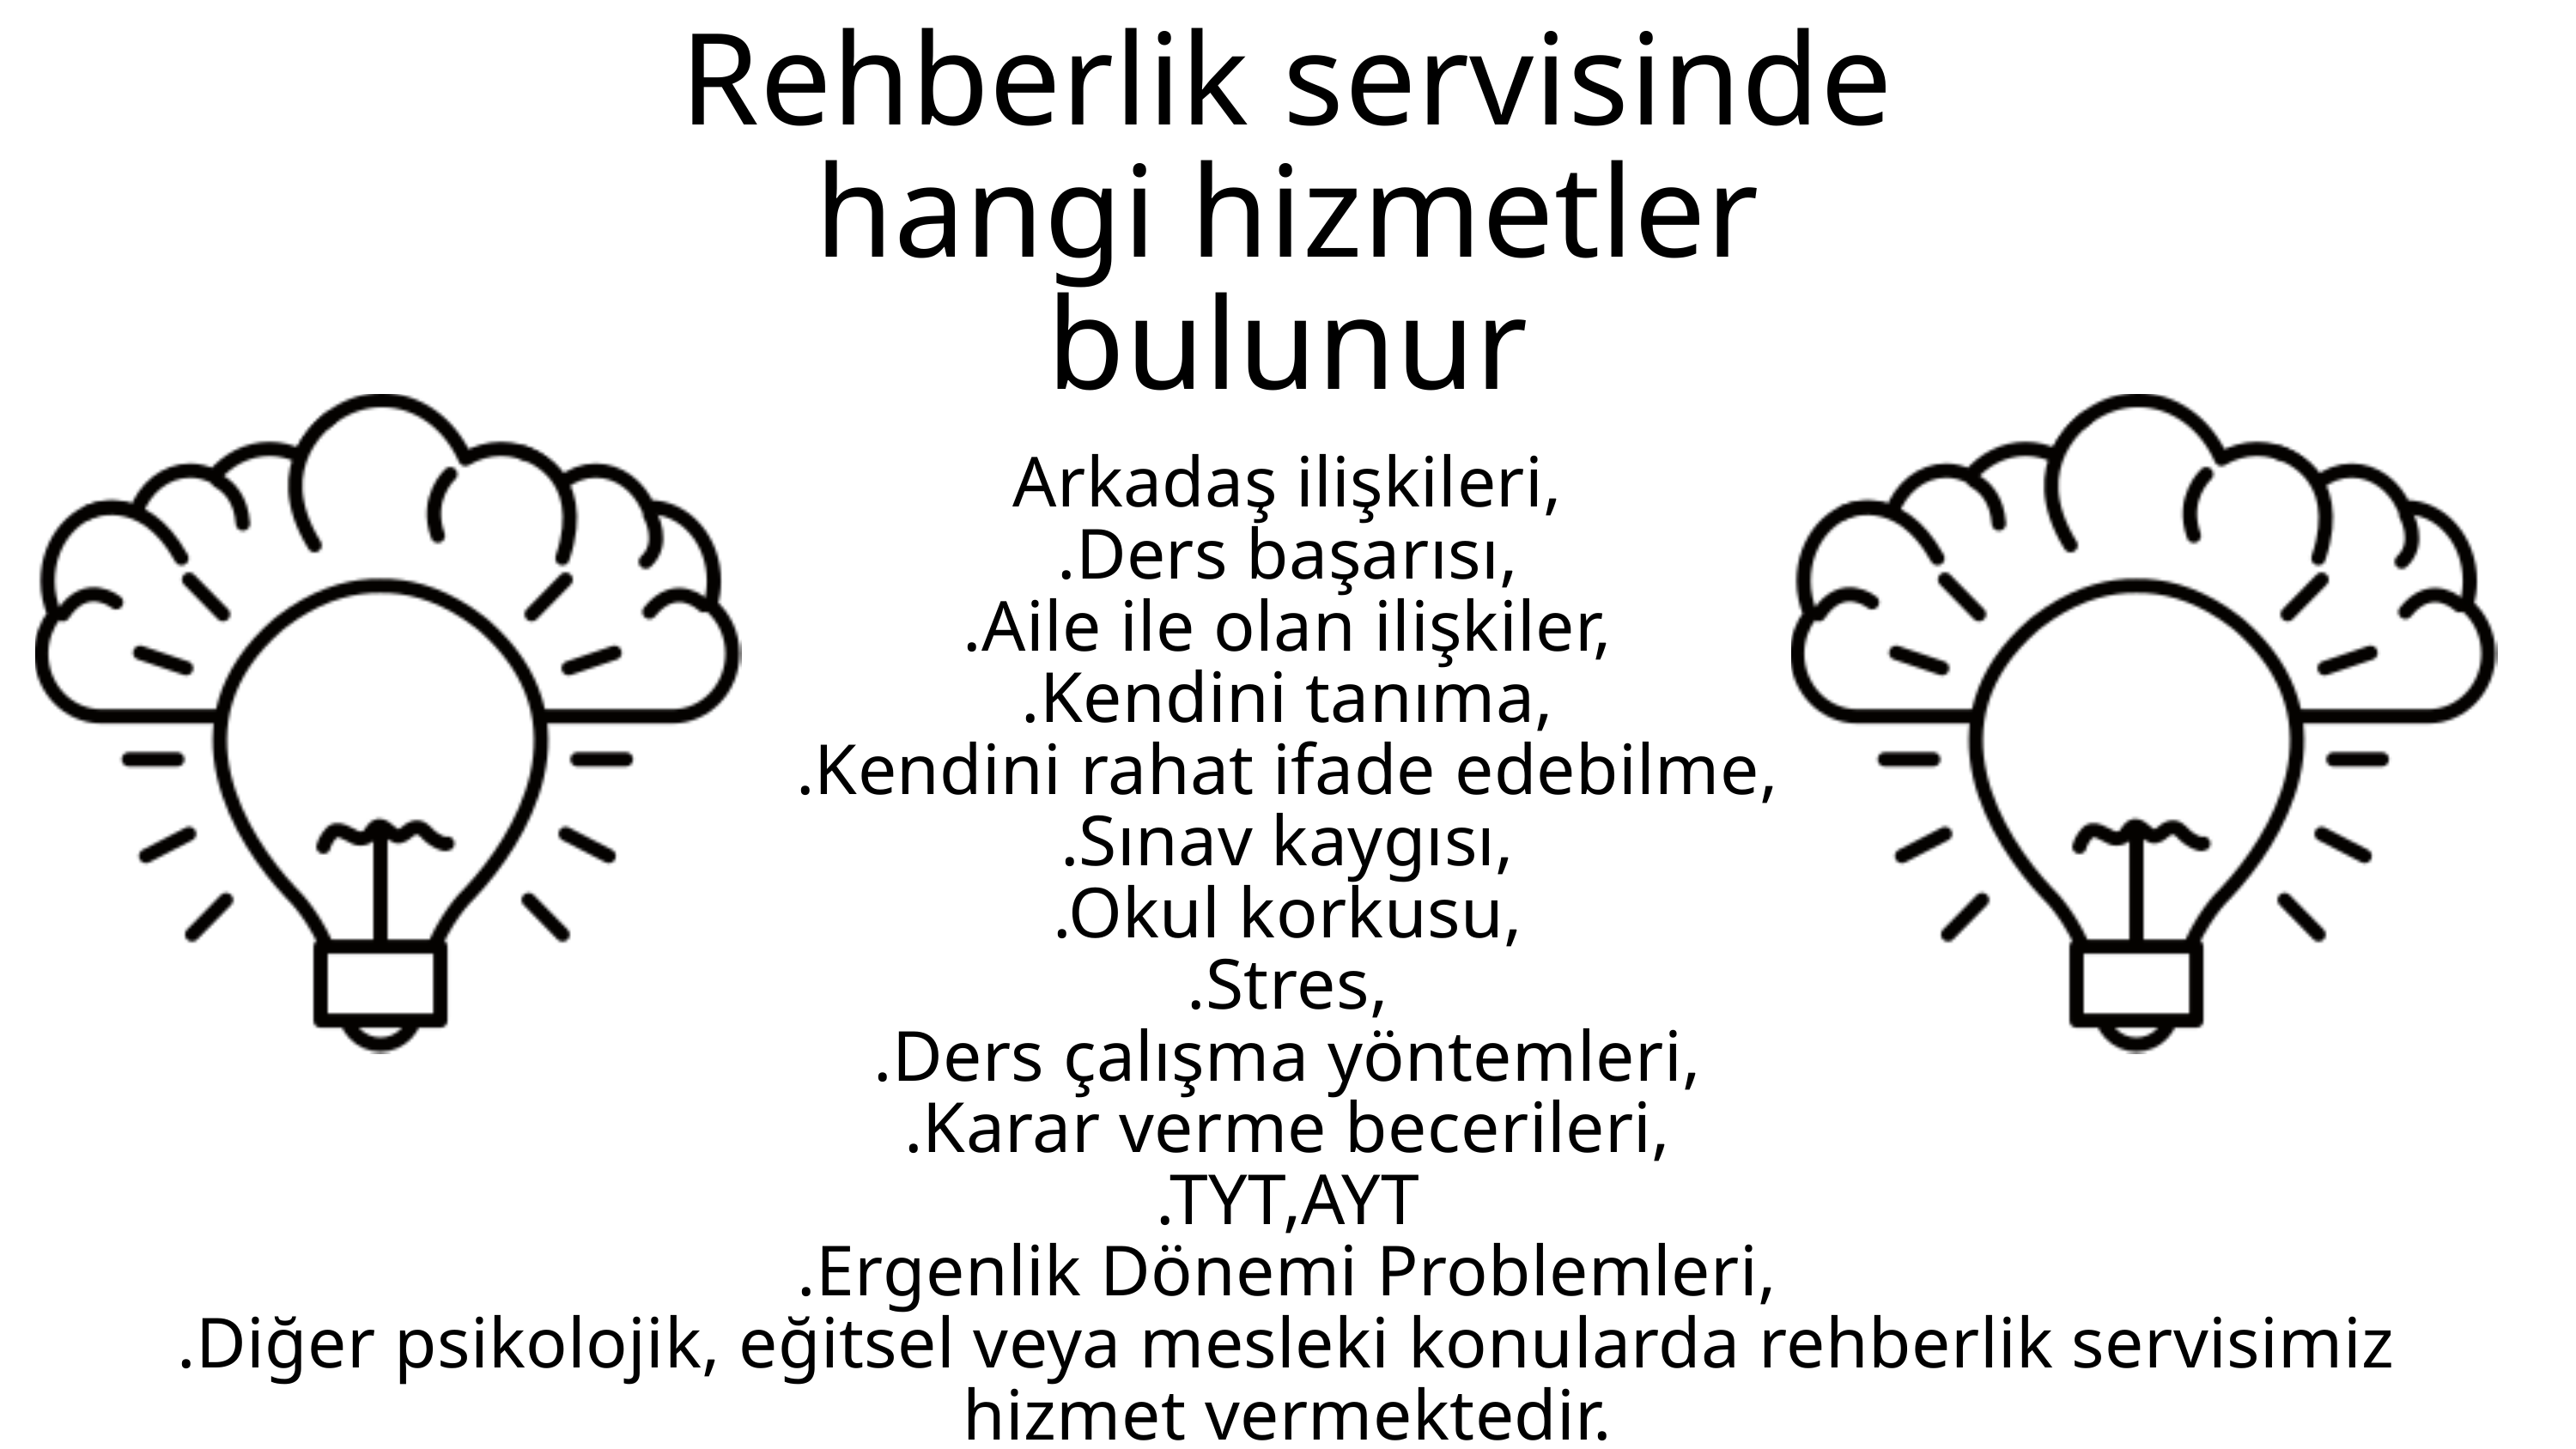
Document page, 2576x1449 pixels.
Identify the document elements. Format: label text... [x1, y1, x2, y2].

picture [35, 394, 742, 1054]
text_box Arkadaş ilişkileri, .Ders başarısı, .Aile ile olan ilişkiler, .Kendini tanıma, .Kendini rahat ifade edebilme, .Sınav kaygısı, .Okul korkusu, .Stres, .Ders çalışma yöntemleri, .Karar verme becerileri, .TYT,AYT .Ergenlik Dönemi Problemleri, .Diğer psikolojik, eğitsel veya mesleki konularda rehberlik servisimiz hizmet vermektedir. [0, 449, 2576, 1449]
picture [1790, 394, 2498, 1054]
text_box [577, 0, 1999, 361]
